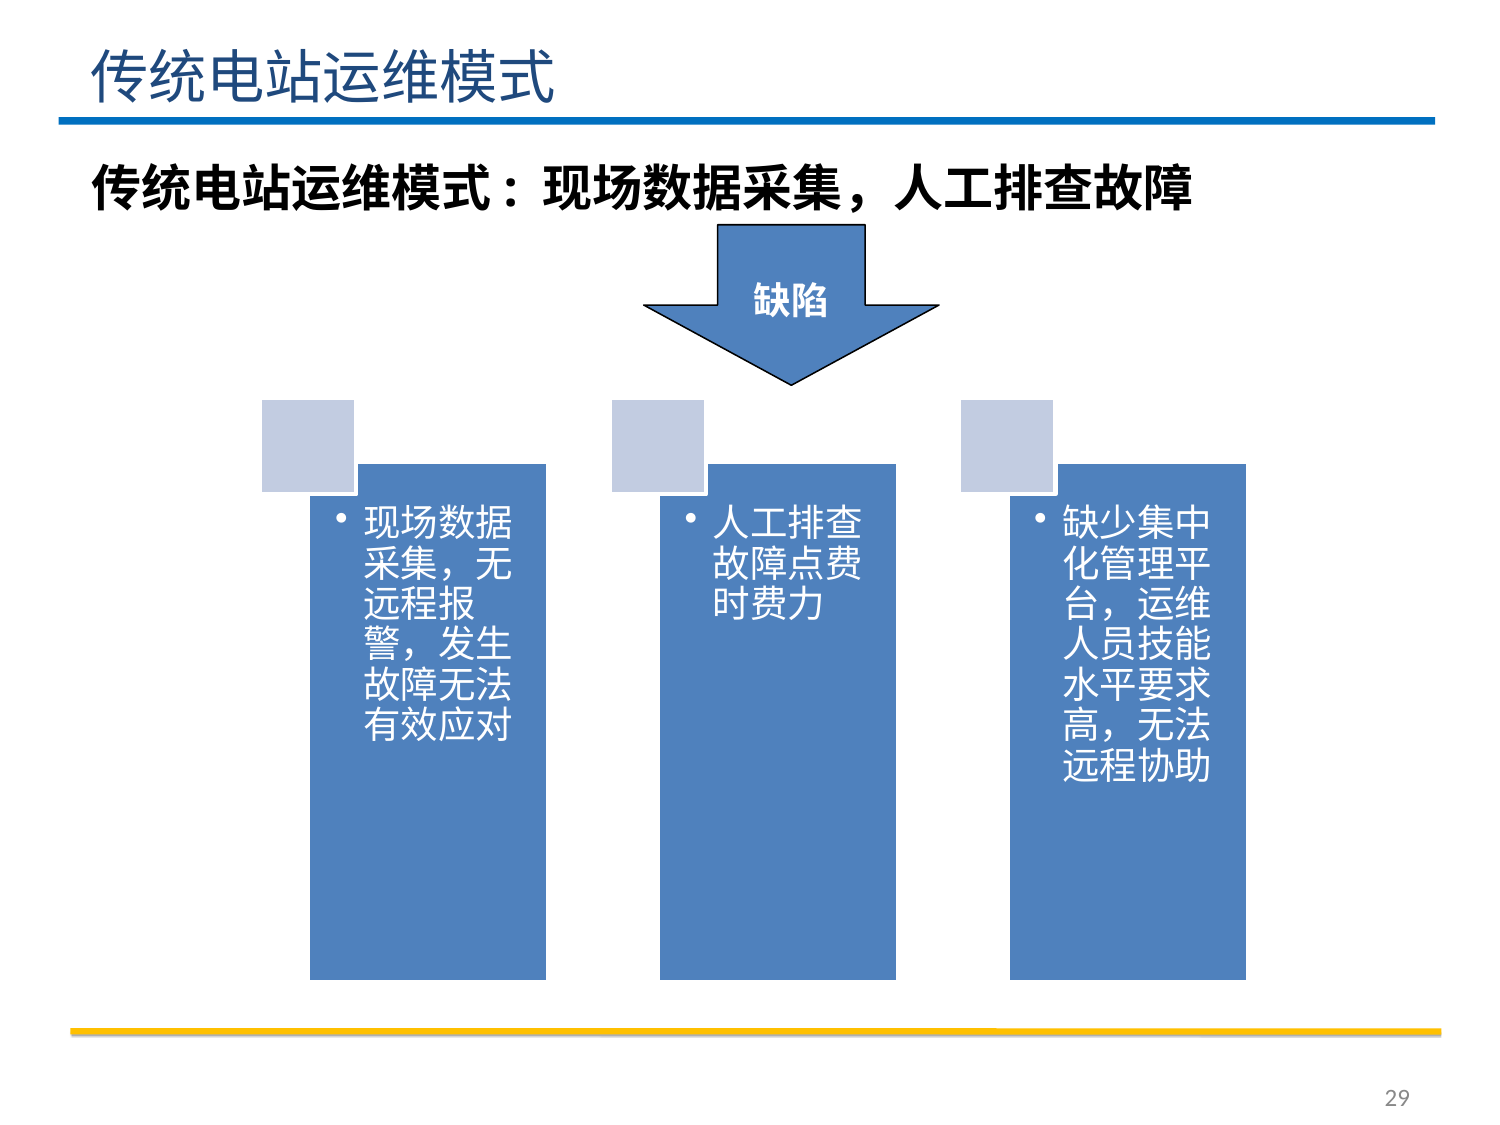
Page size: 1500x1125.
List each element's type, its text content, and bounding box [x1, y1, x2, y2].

slide_number 29 [1241, 1065, 1426, 1125]
text_box 传统电站运维模式: 现场数据采集，人工排查故障 [76, 148, 1211, 224]
title 传统电站运维模式 [74, 44, 1426, 106]
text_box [253, 356, 1255, 1024]
text_box 缺陷 [643, 224, 940, 356]
